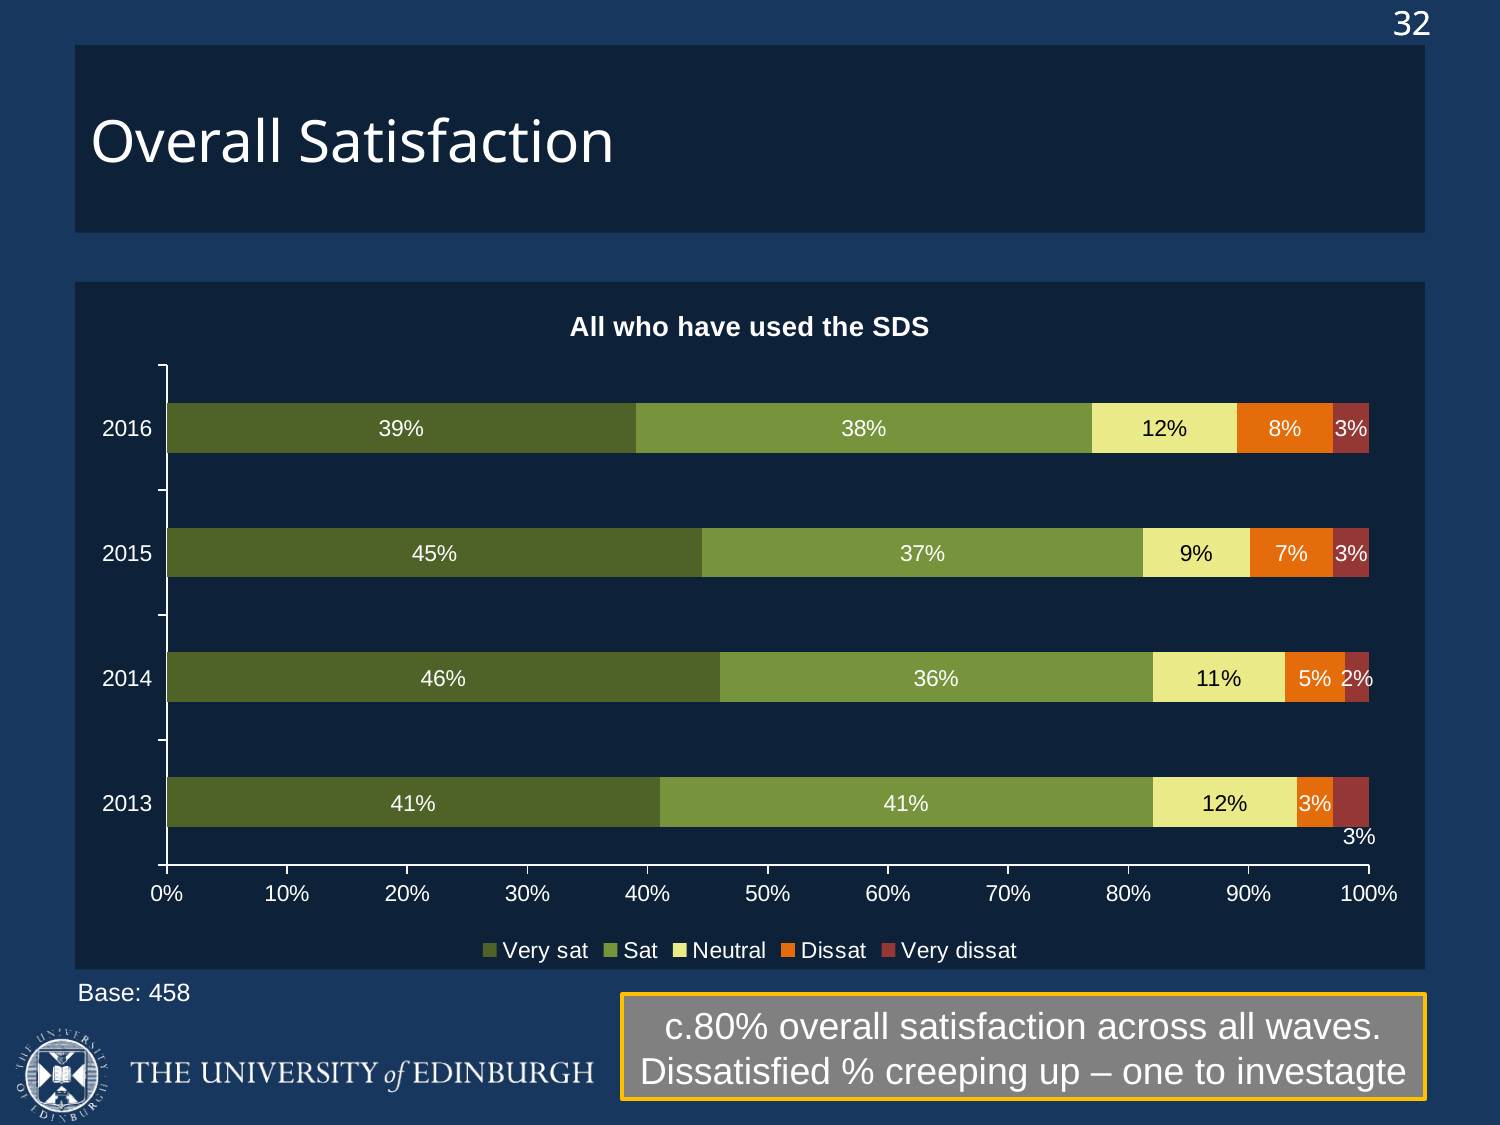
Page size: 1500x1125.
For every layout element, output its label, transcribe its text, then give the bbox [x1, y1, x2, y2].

text_box c.80% overall satisfaction across all waves. Dissatisfied % creeping up – one to investagte [622, 994, 1425, 1100]
text_box Base: 458 [63, 969, 206, 1014]
chart [74, 281, 1426, 970]
picture [0, 982, 617, 1125]
title Overall Satisfaction [75, 45, 1425, 233]
